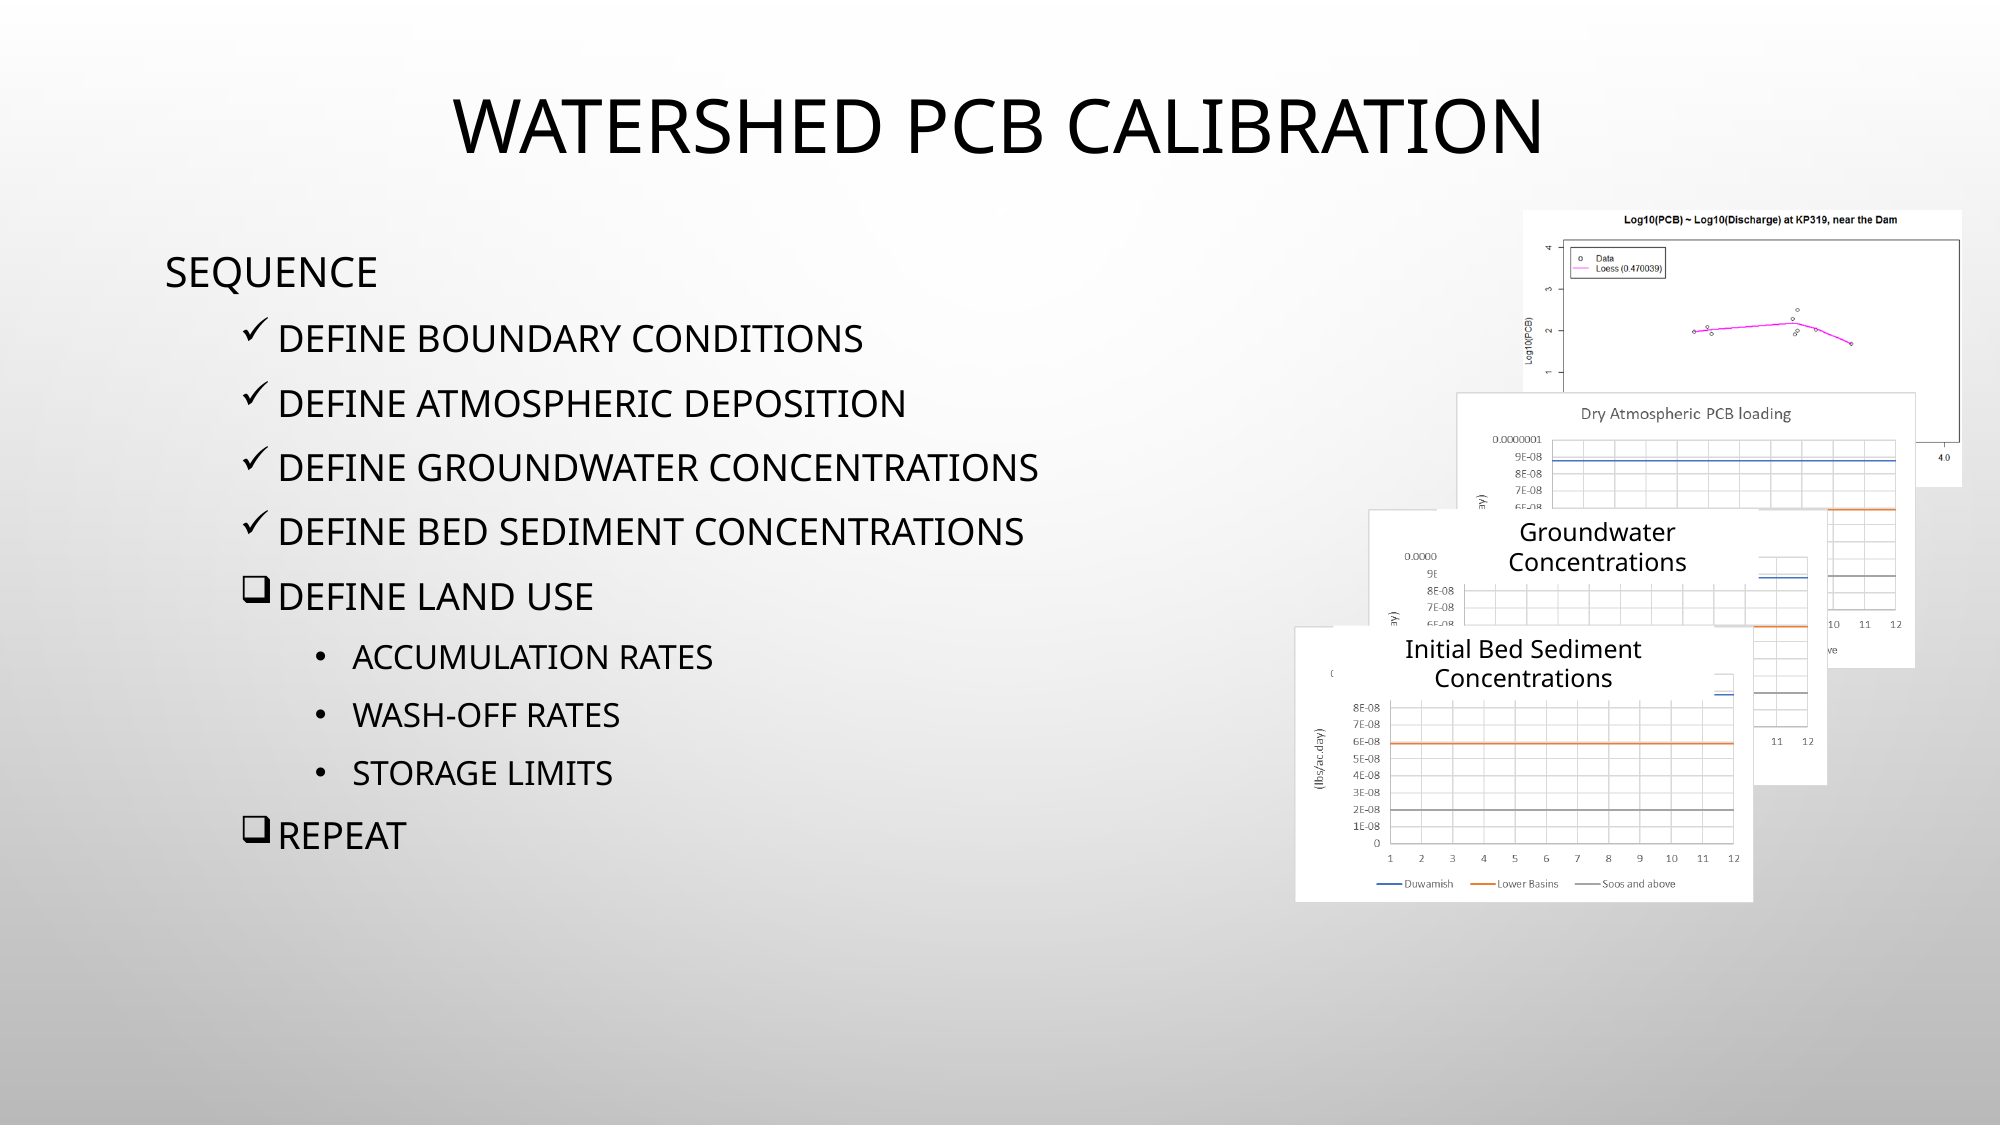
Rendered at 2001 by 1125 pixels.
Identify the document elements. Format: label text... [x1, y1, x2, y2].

picture [0, 0, 2000, 1125]
title Watershed PCB calibration [149, 48, 1851, 211]
text_box sequence Define boundary conditions Define atmospheric deposition Define groundwater concentrations Define bed sediment concentrations Define land use accumulation rates Wash-off rates Storage limits Repeat [149, 228, 1067, 1050]
